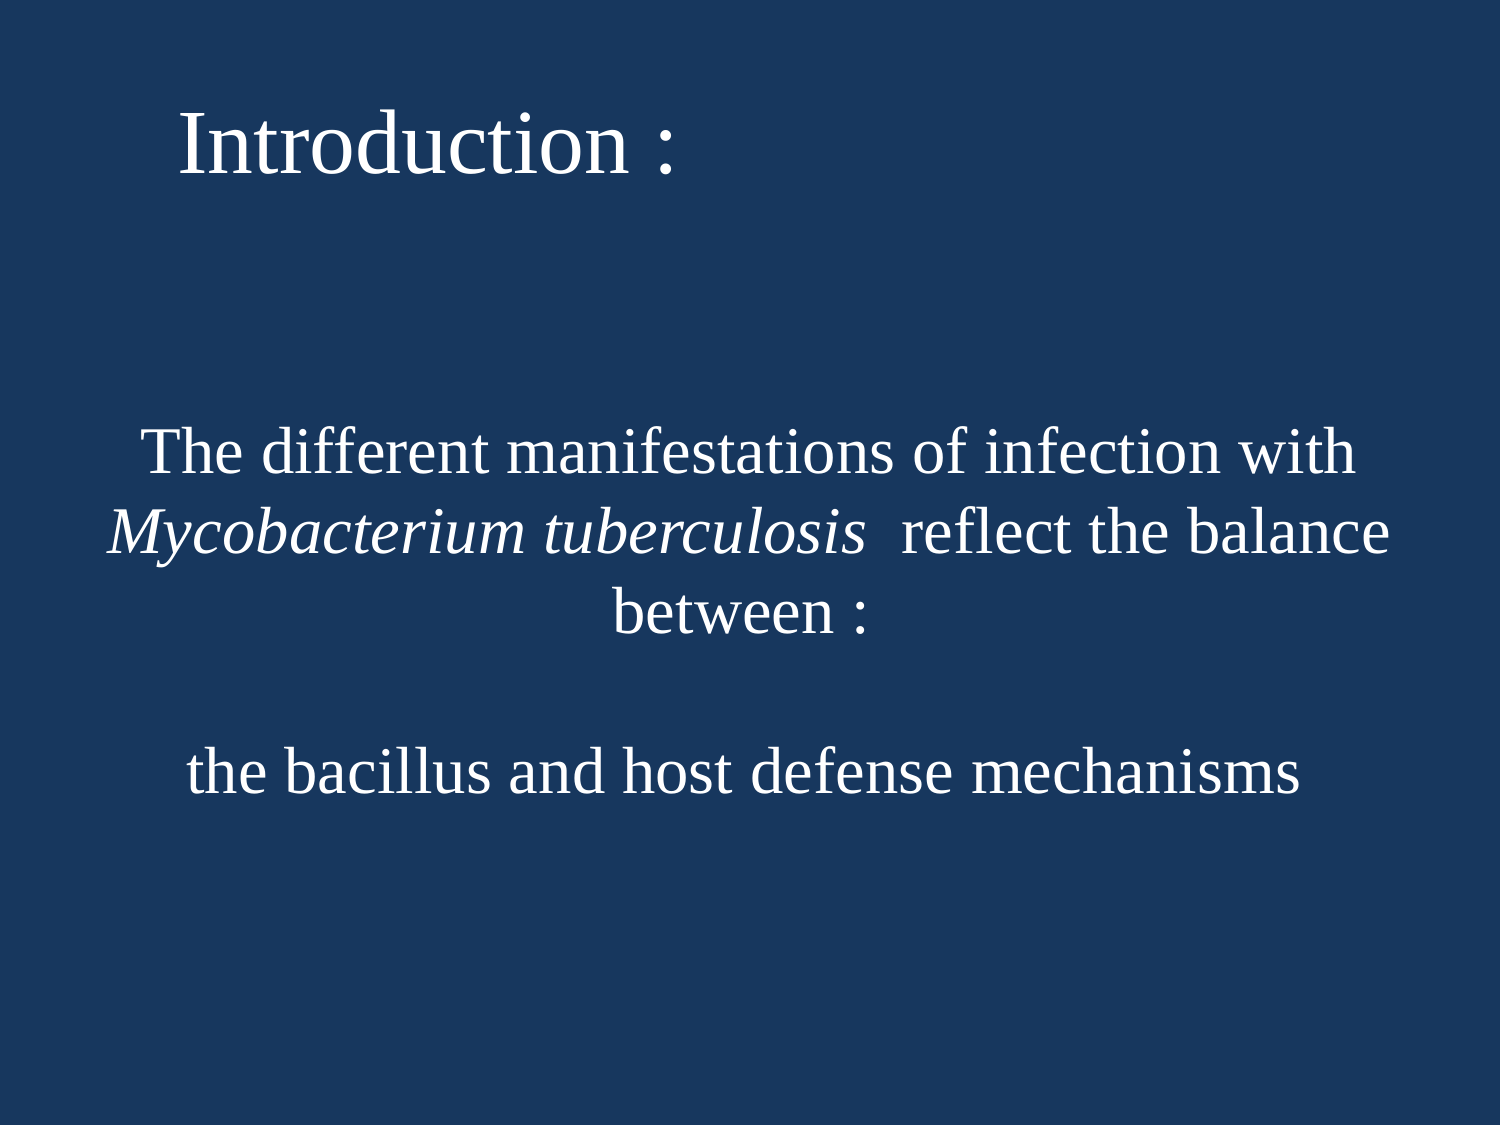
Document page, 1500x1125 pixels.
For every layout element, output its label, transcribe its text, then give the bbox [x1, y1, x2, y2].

text_box Introduction : [162, 74, 869, 200]
text_box The different manifestations of infection with Mycobacterium tuberculosis reflect the balance between : the bacillus and host defense mechanisms [37, 399, 1463, 815]
